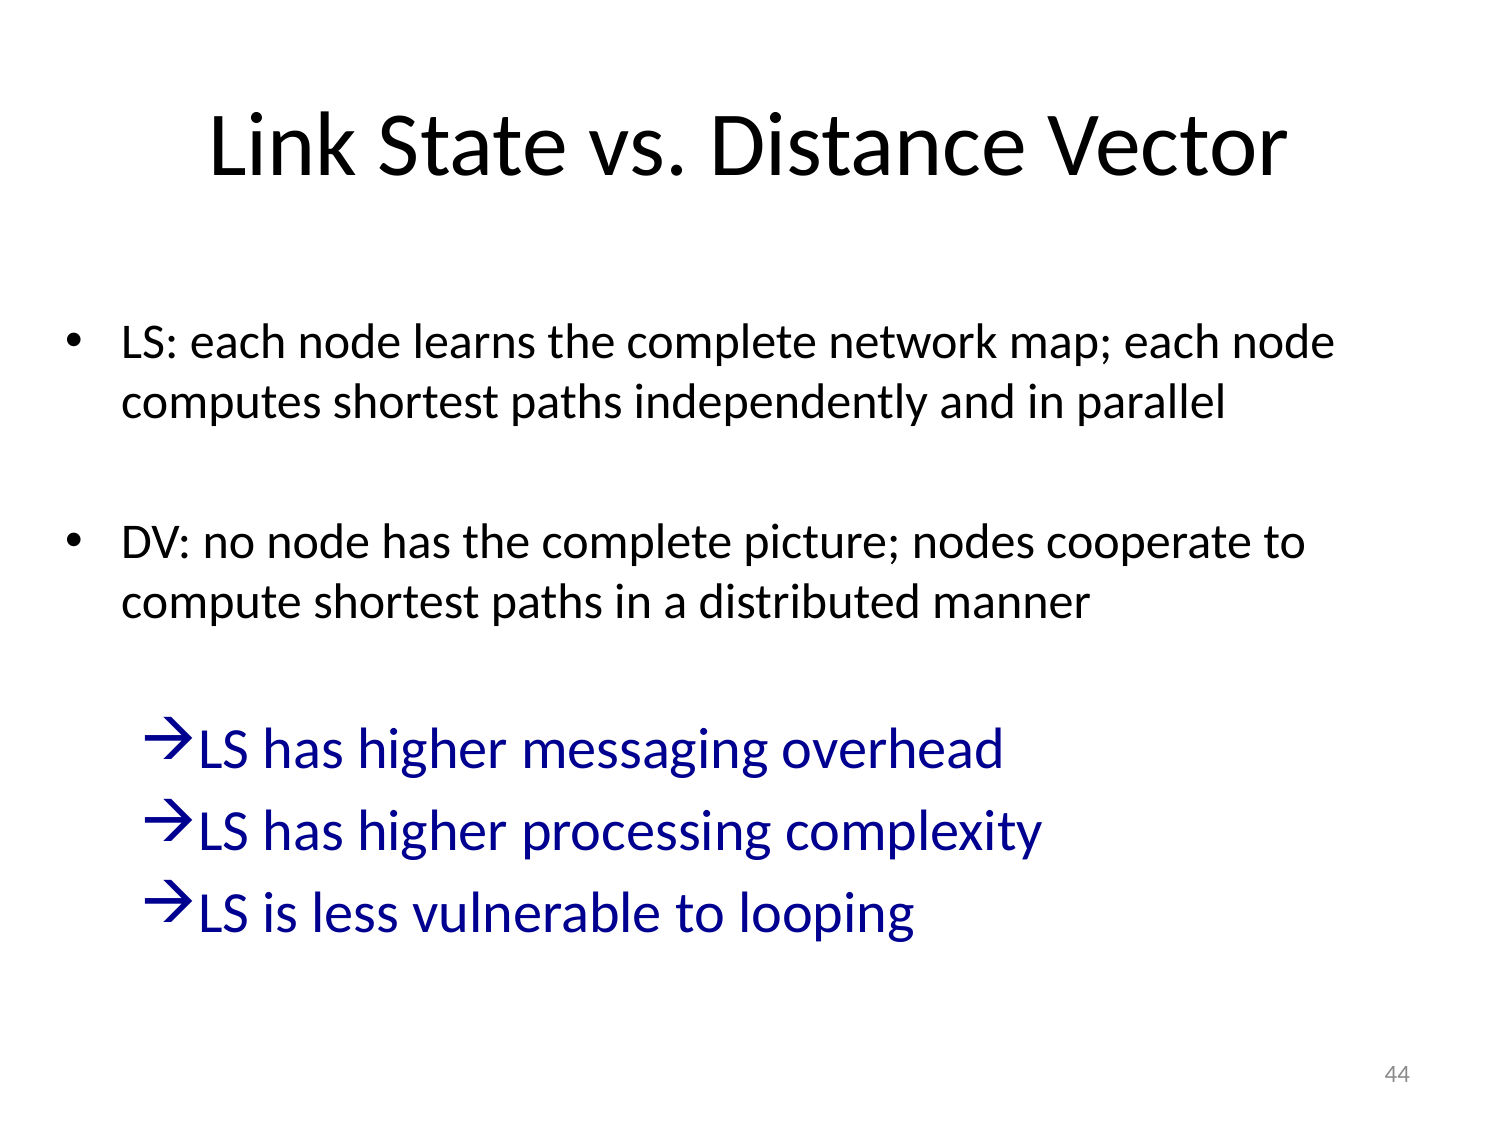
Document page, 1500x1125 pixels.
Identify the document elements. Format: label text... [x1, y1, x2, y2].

title Link State vs. Distance Vector [75, 45, 1425, 233]
list LS: each node learns the complete network map; each node computes shortest paths independently and in parallel DV: no node has the complete picture; nodes cooperate to compute shortest paths in a distributed manner LS has higher messaging overhead LS has higher processing complexity LS is less vulnerable to looping [50, 301, 1475, 1025]
slide_number 44 [1074, 1042, 1425, 1103]
